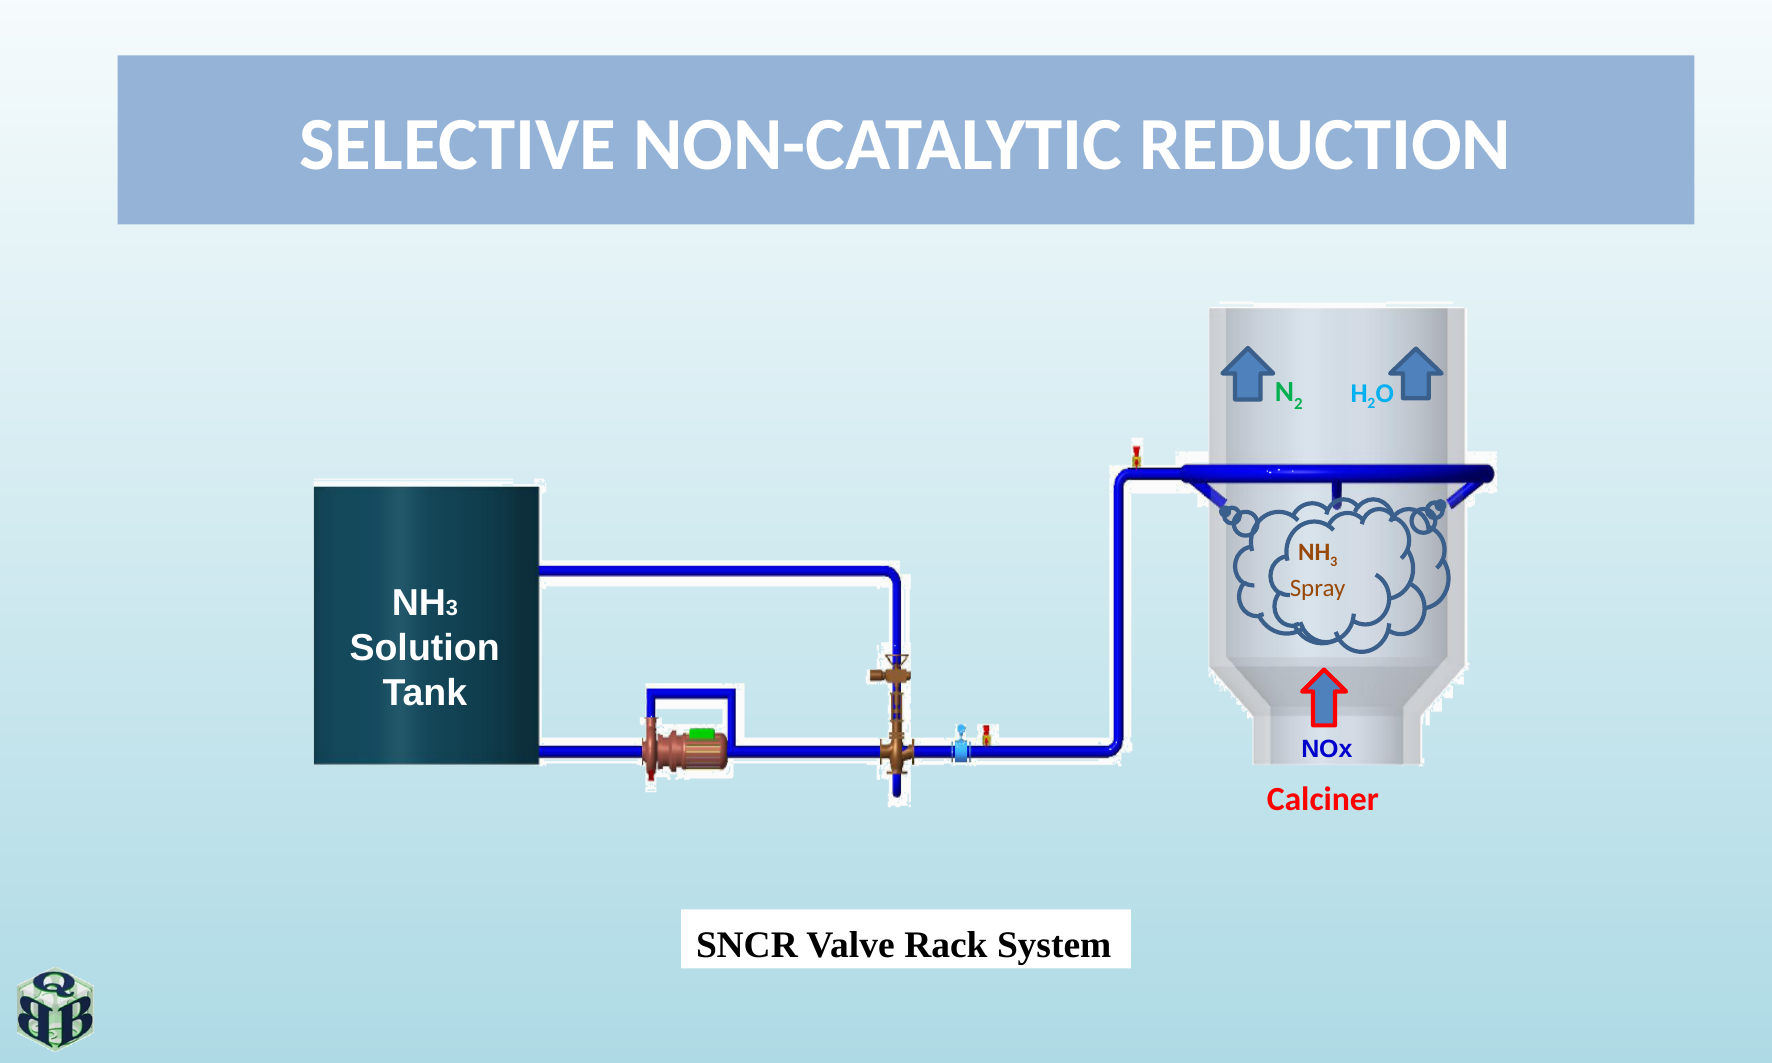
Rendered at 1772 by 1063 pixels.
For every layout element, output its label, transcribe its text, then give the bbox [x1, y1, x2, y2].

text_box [283, 247, 1529, 862]
title SELECTIVE NON-CATALYTIC REDUCTION [117, 55, 1695, 225]
picture [17, 956, 95, 1054]
text_box SNCR Valve Rack System [681, 909, 1131, 969]
